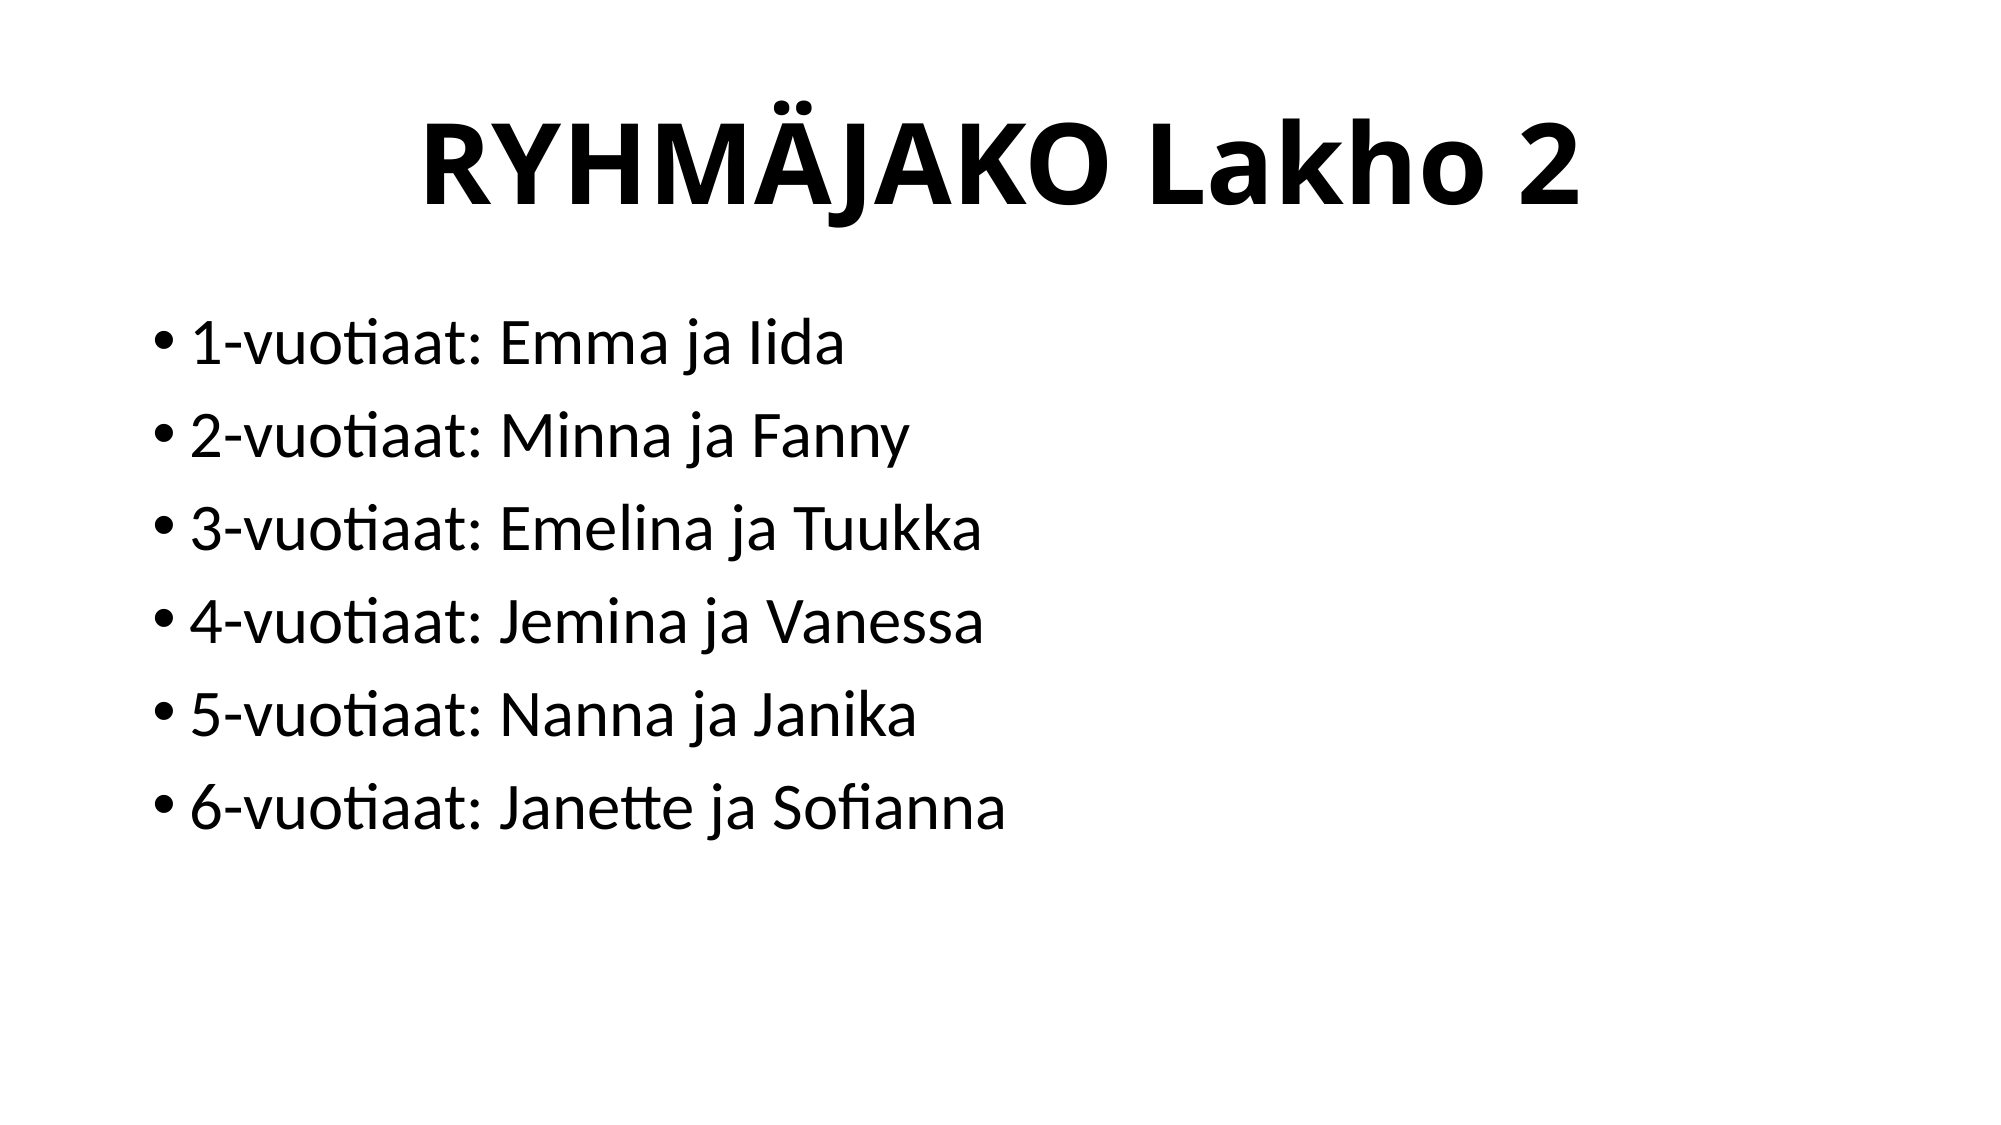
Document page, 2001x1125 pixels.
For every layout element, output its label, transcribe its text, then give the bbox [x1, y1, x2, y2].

list 1-vuotiaat: Emma ja Iida 2-vuotiaat: Minna ja Fanny 3-vuotiaat: Emelina ja Tuukka 4-vuotiaat: Jemina ja Vanessa 5-vuotiaat: Nanna ja Janika 6-vuotiaat: Janette ja Sofianna [137, 299, 1863, 1115]
title RYHMÄJAKO Lakho 2 [137, 59, 1863, 278]
